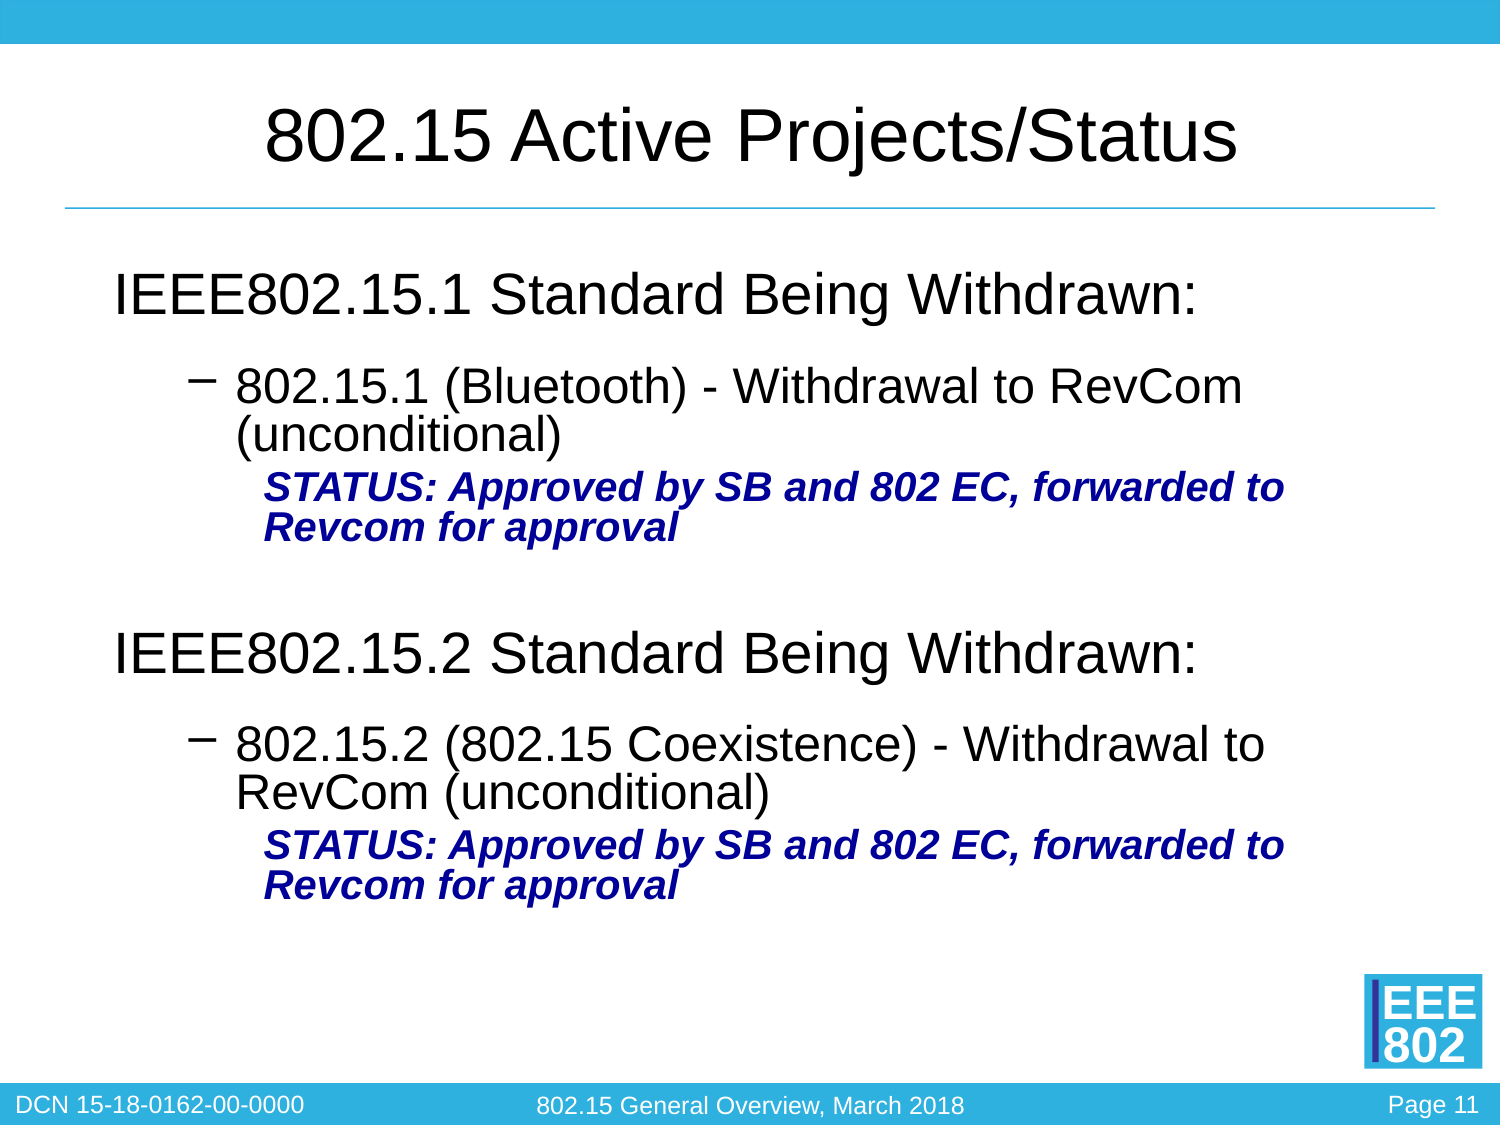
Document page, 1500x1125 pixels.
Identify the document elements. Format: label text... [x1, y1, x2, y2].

list IEEE802.15.1 Standard Being Withdrawn: 802.15.1 (Bluetooth) - Withdrawal to RevCom (unconditional) STATUS: Approved by SB and 802 EC, forwarded to Revcom for approval IEEE802.15.2 Standard Being Withdrawn: 802.15.2 (802.15 Coexistence) - Withdrawal to RevCom (unconditional) STATUS: Approved by SB and 802 EC, forwarded to Revcom for approval [98, 262, 1400, 1005]
title 802.15 Active Projects/Status [76, 66, 1427, 197]
